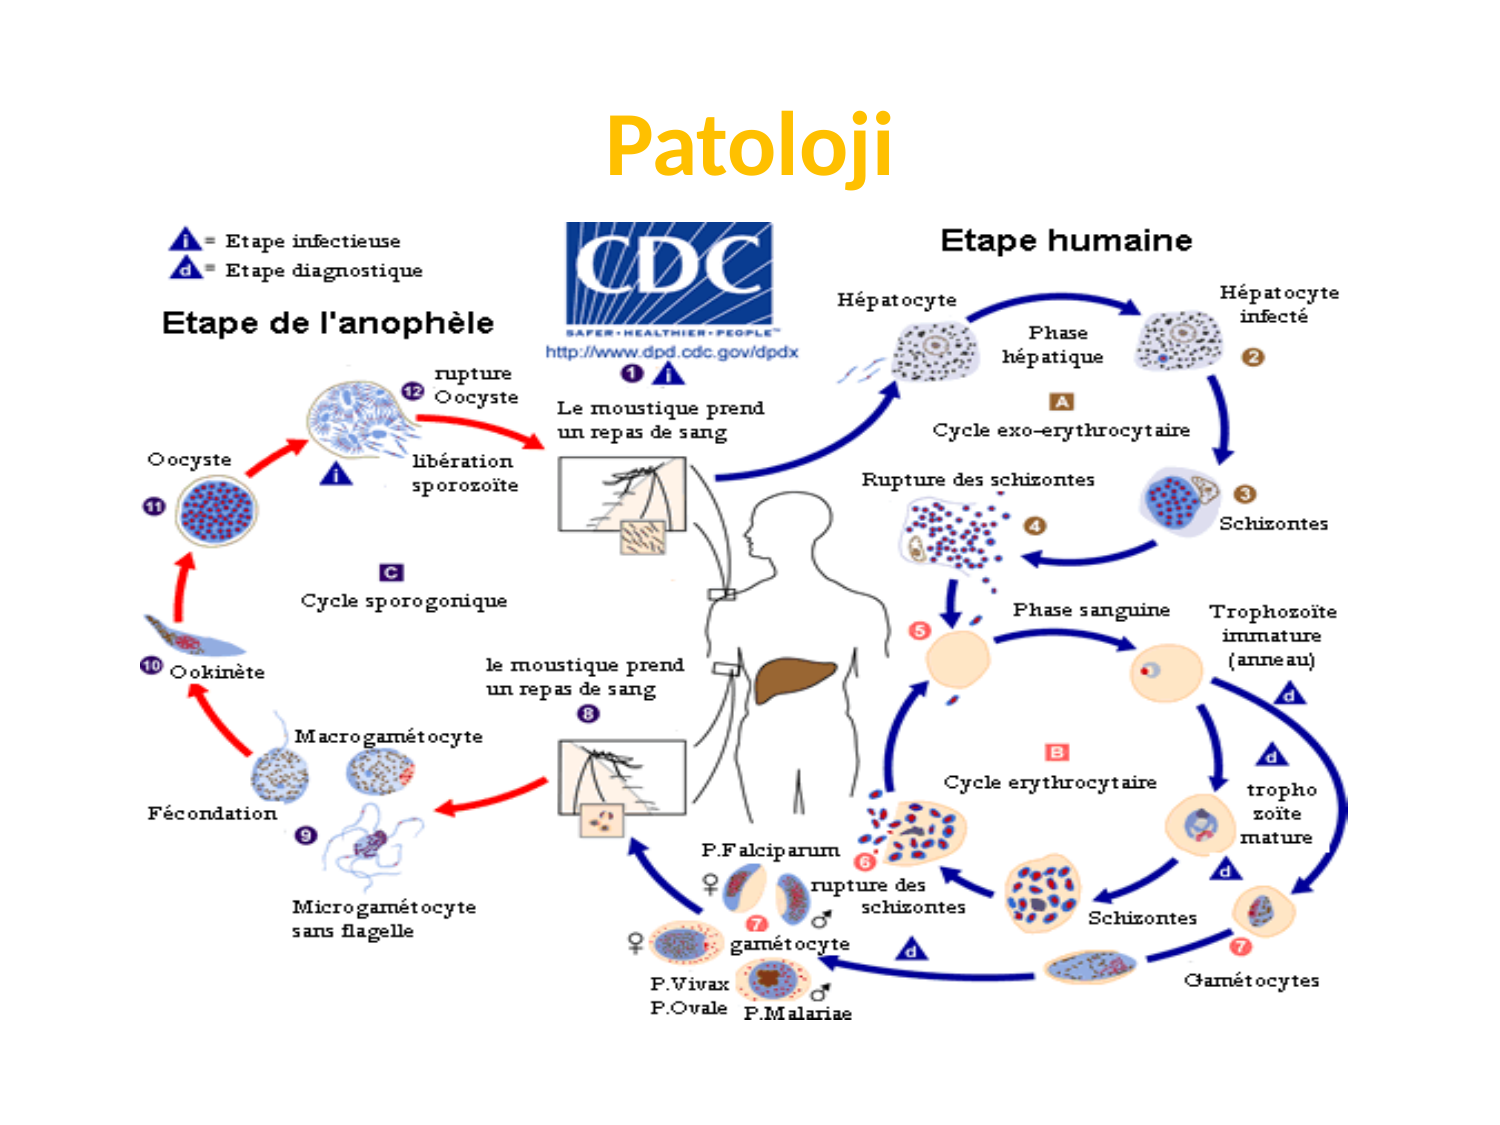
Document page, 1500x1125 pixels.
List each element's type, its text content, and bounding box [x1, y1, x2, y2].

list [140, 222, 1348, 1020]
title Patoloji [75, 45, 1425, 233]
